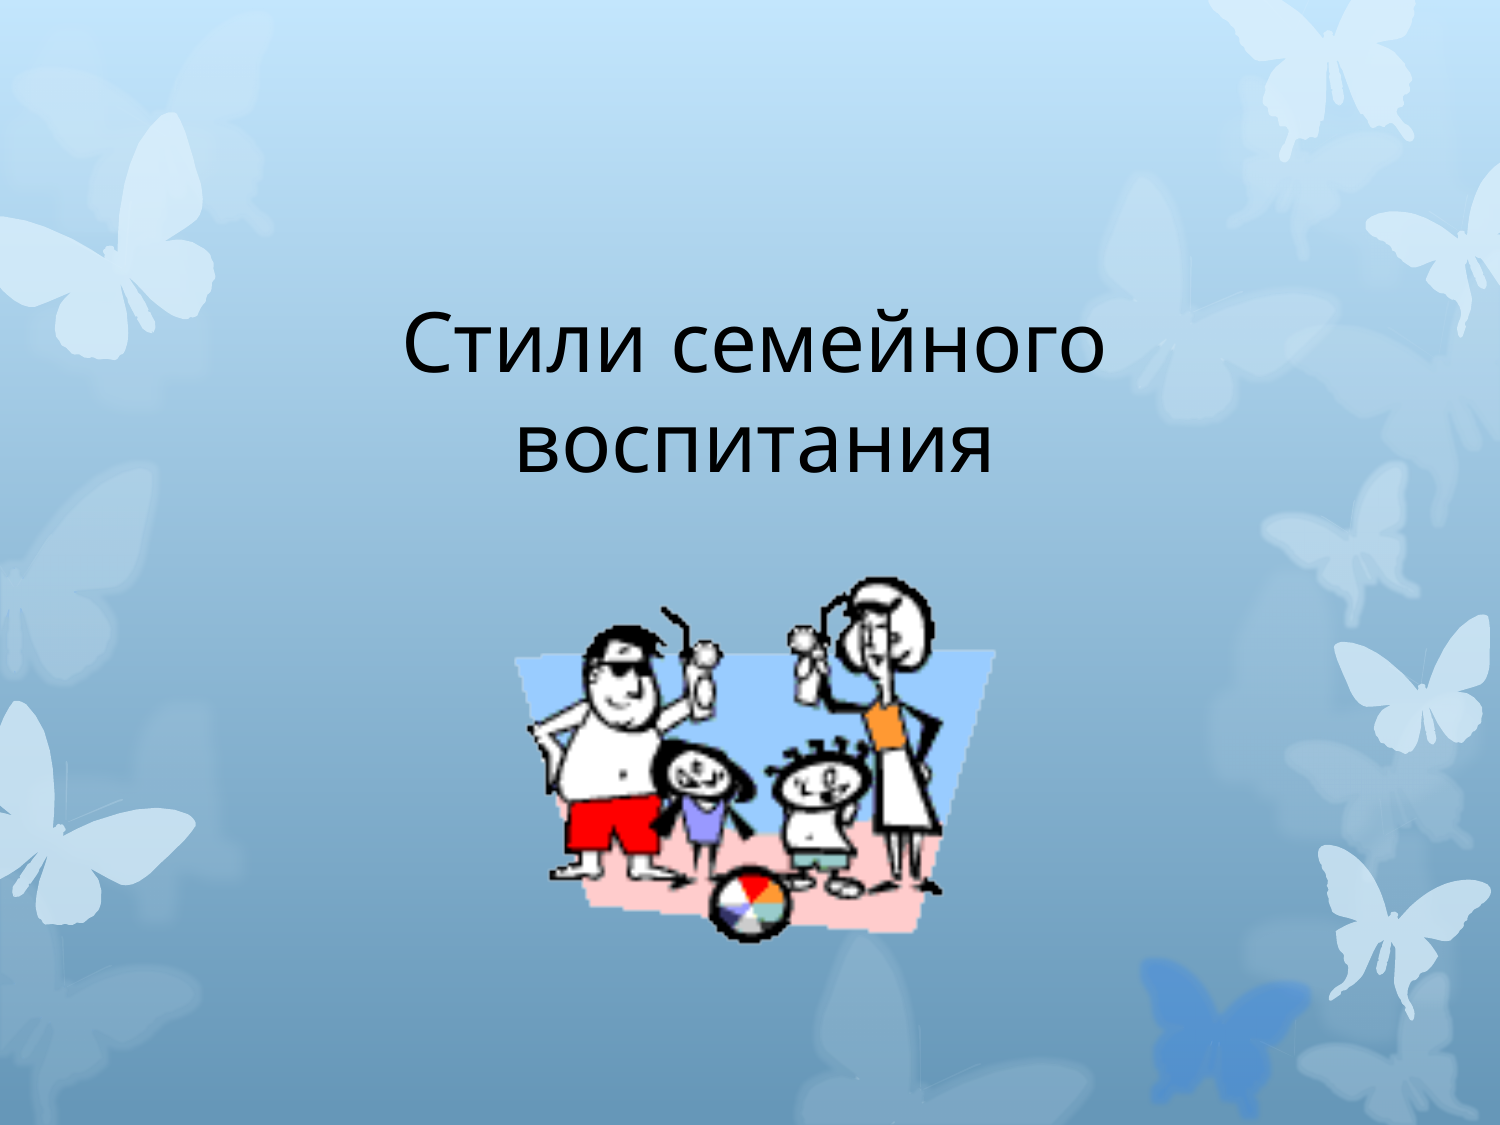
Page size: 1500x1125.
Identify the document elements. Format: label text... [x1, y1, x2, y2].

title Стили семейного воспитания [171, 255, 1339, 497]
picture [513, 573, 1000, 950]
